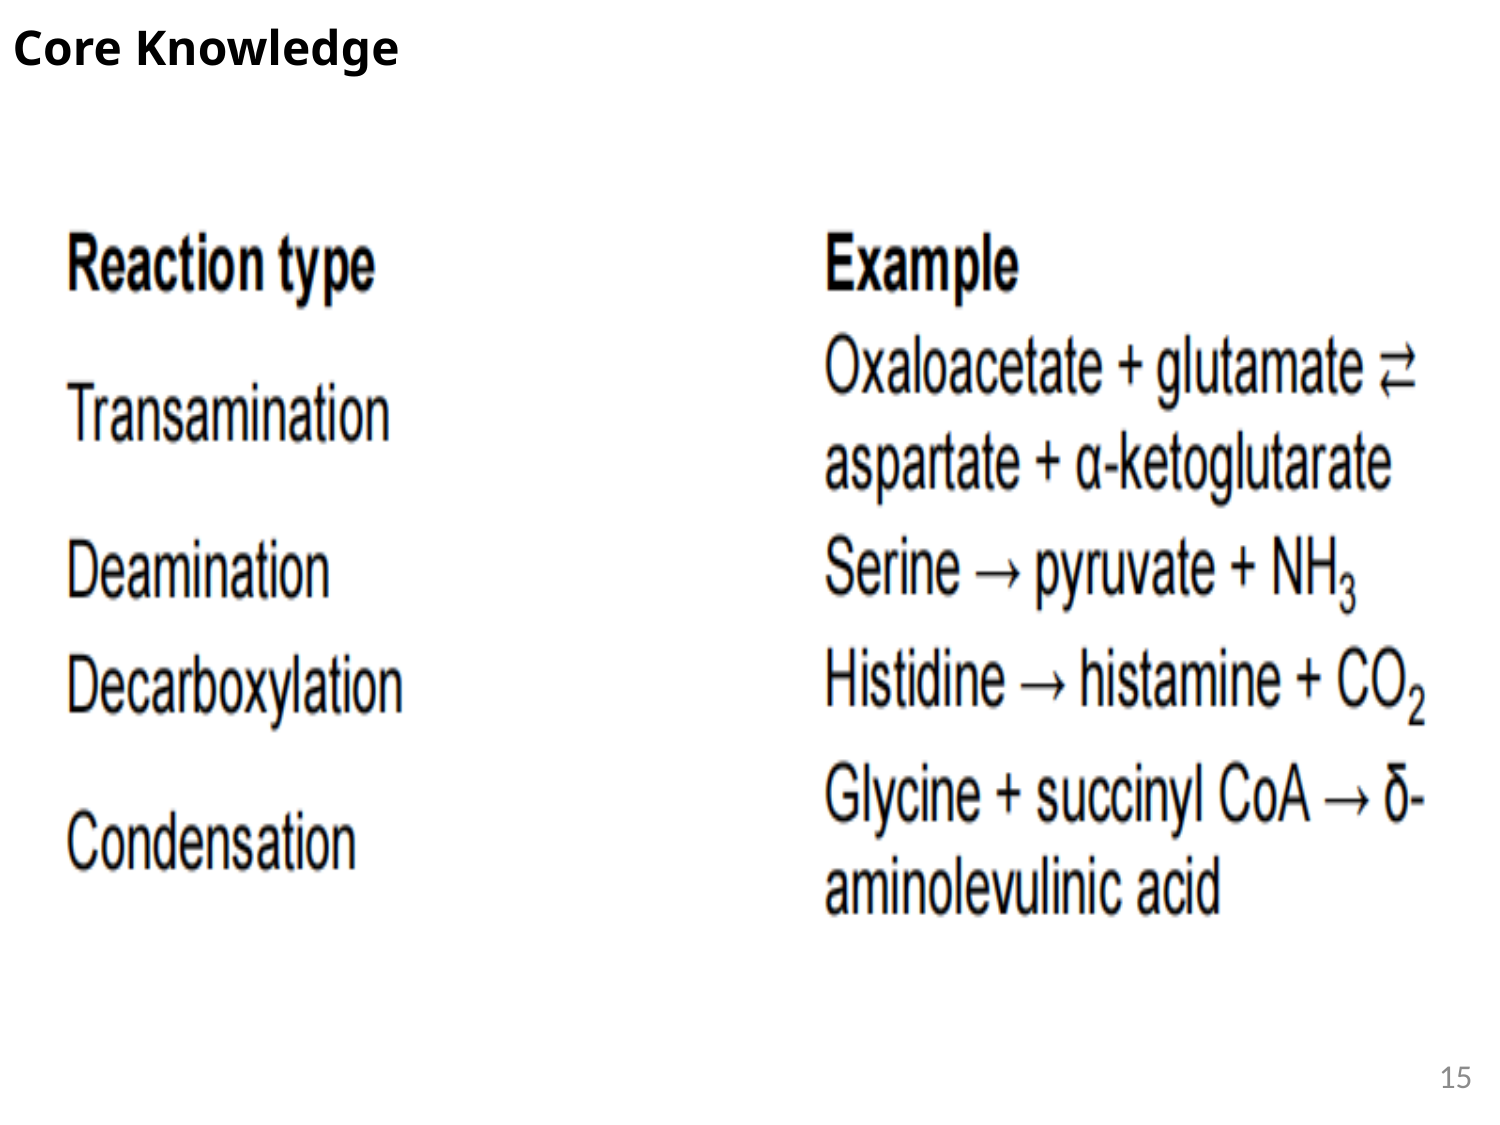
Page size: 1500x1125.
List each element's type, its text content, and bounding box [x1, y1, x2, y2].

text_box Core Knowledge [3, 12, 409, 88]
slide_number 15 [1396, 1025, 1488, 1125]
picture [10, 138, 1500, 1014]
